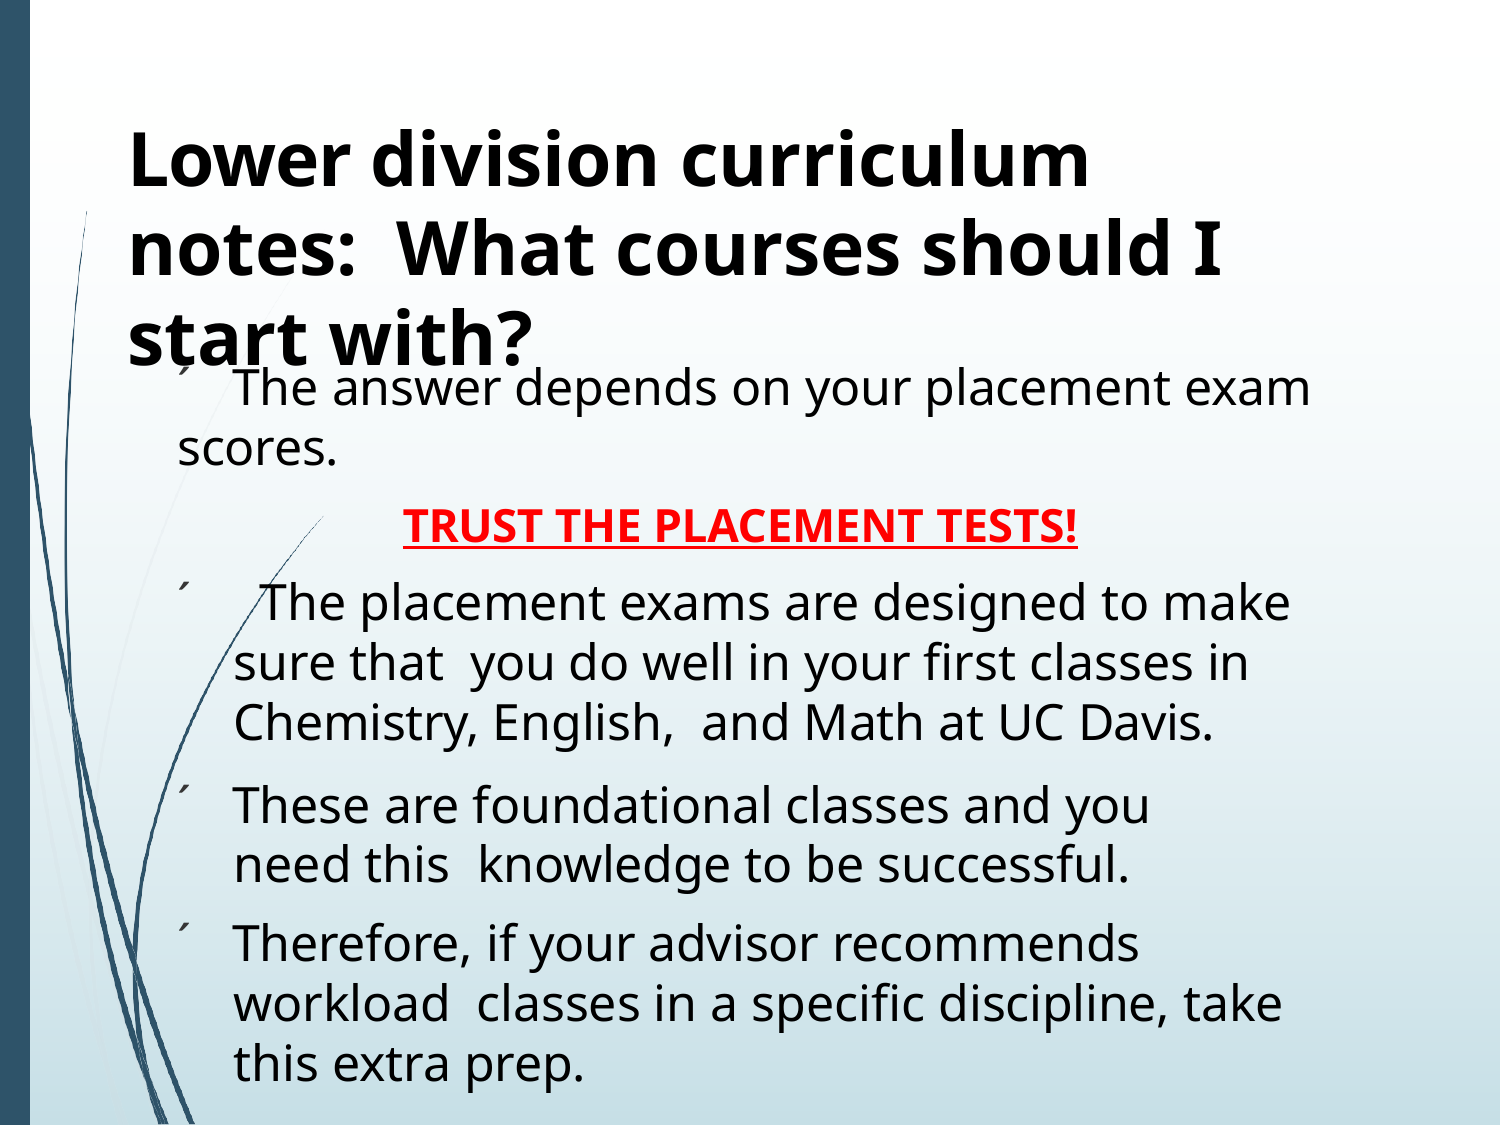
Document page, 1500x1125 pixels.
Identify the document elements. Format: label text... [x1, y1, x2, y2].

title Lower division curriculum notes: What courses should I start with? [125, 105, 1232, 381]
picture [30, 0, 1500, 1125]
text_box ´ The answer depends on your placement exam scores. TRUST THE PLACEMENT TESTS! ´ The placement exams are designed to make sure that you do well in your first classes in Chemistry, English, and Math at UC Davis. ´ These are foundational classes and you need this knowledge to be successful. ´ Therefore, if your advisor recommends workload classes in a specific discipline, take this extra prep. [175, 330, 1379, 1092]
text_box [0, 0, 30, 1125]
